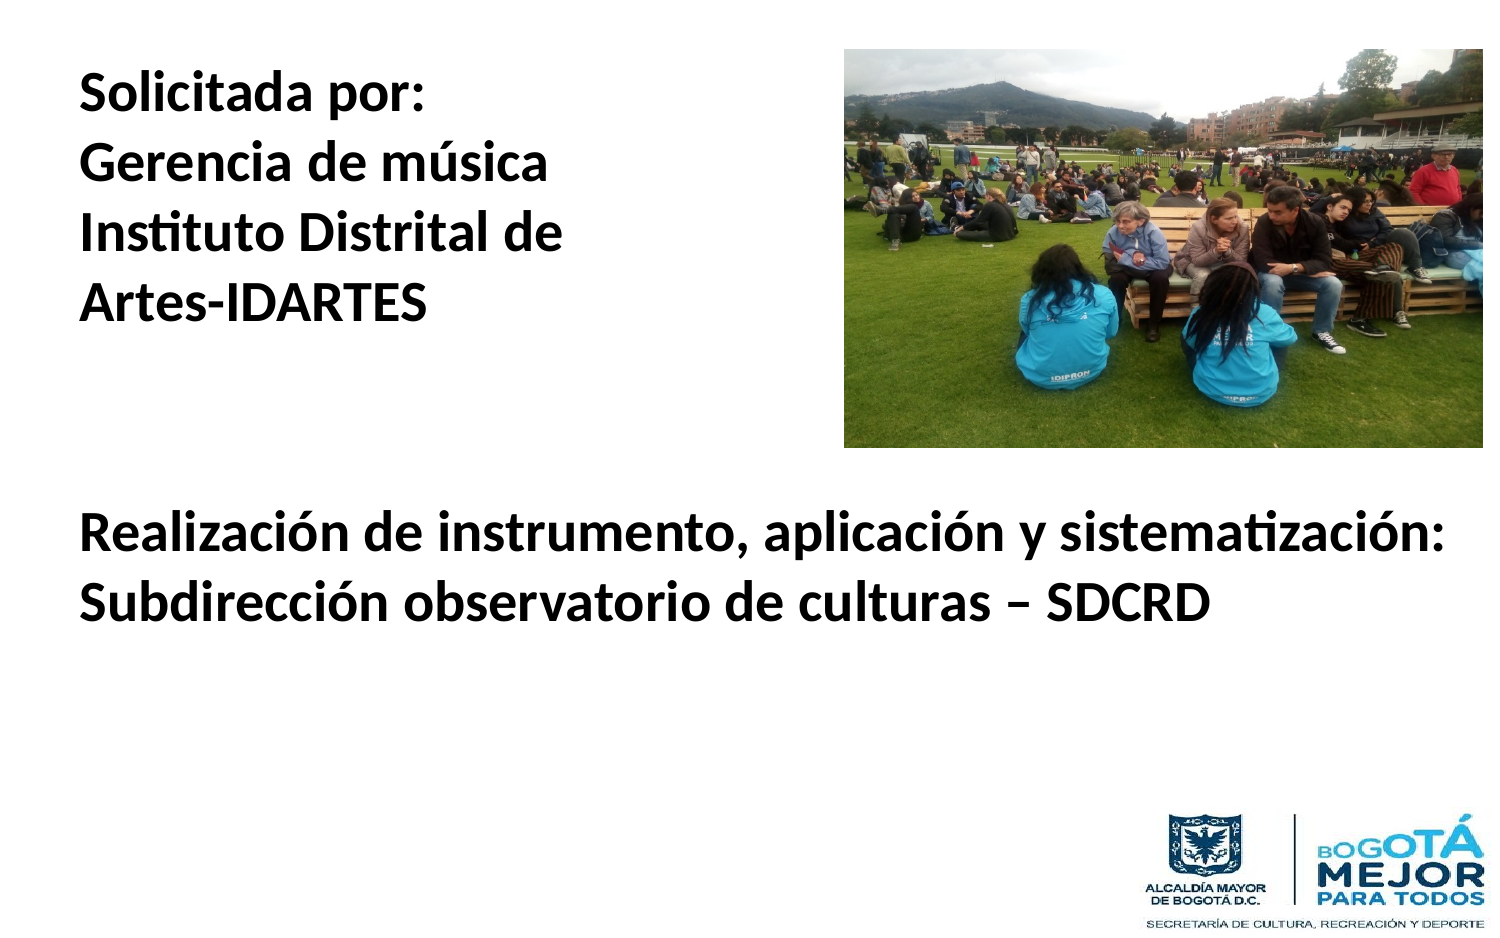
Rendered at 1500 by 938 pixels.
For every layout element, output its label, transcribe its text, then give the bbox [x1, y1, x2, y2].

picture [1139, 807, 1500, 938]
text_box Solicitada por: Gerencia de música Instituto Distrital de Artes-IDARTES Realización de instrumento, aplicación y sistematización: Subdirección observatorio de culturas – SDCRD [64, 45, 1483, 641]
picture [844, 49, 1483, 449]
